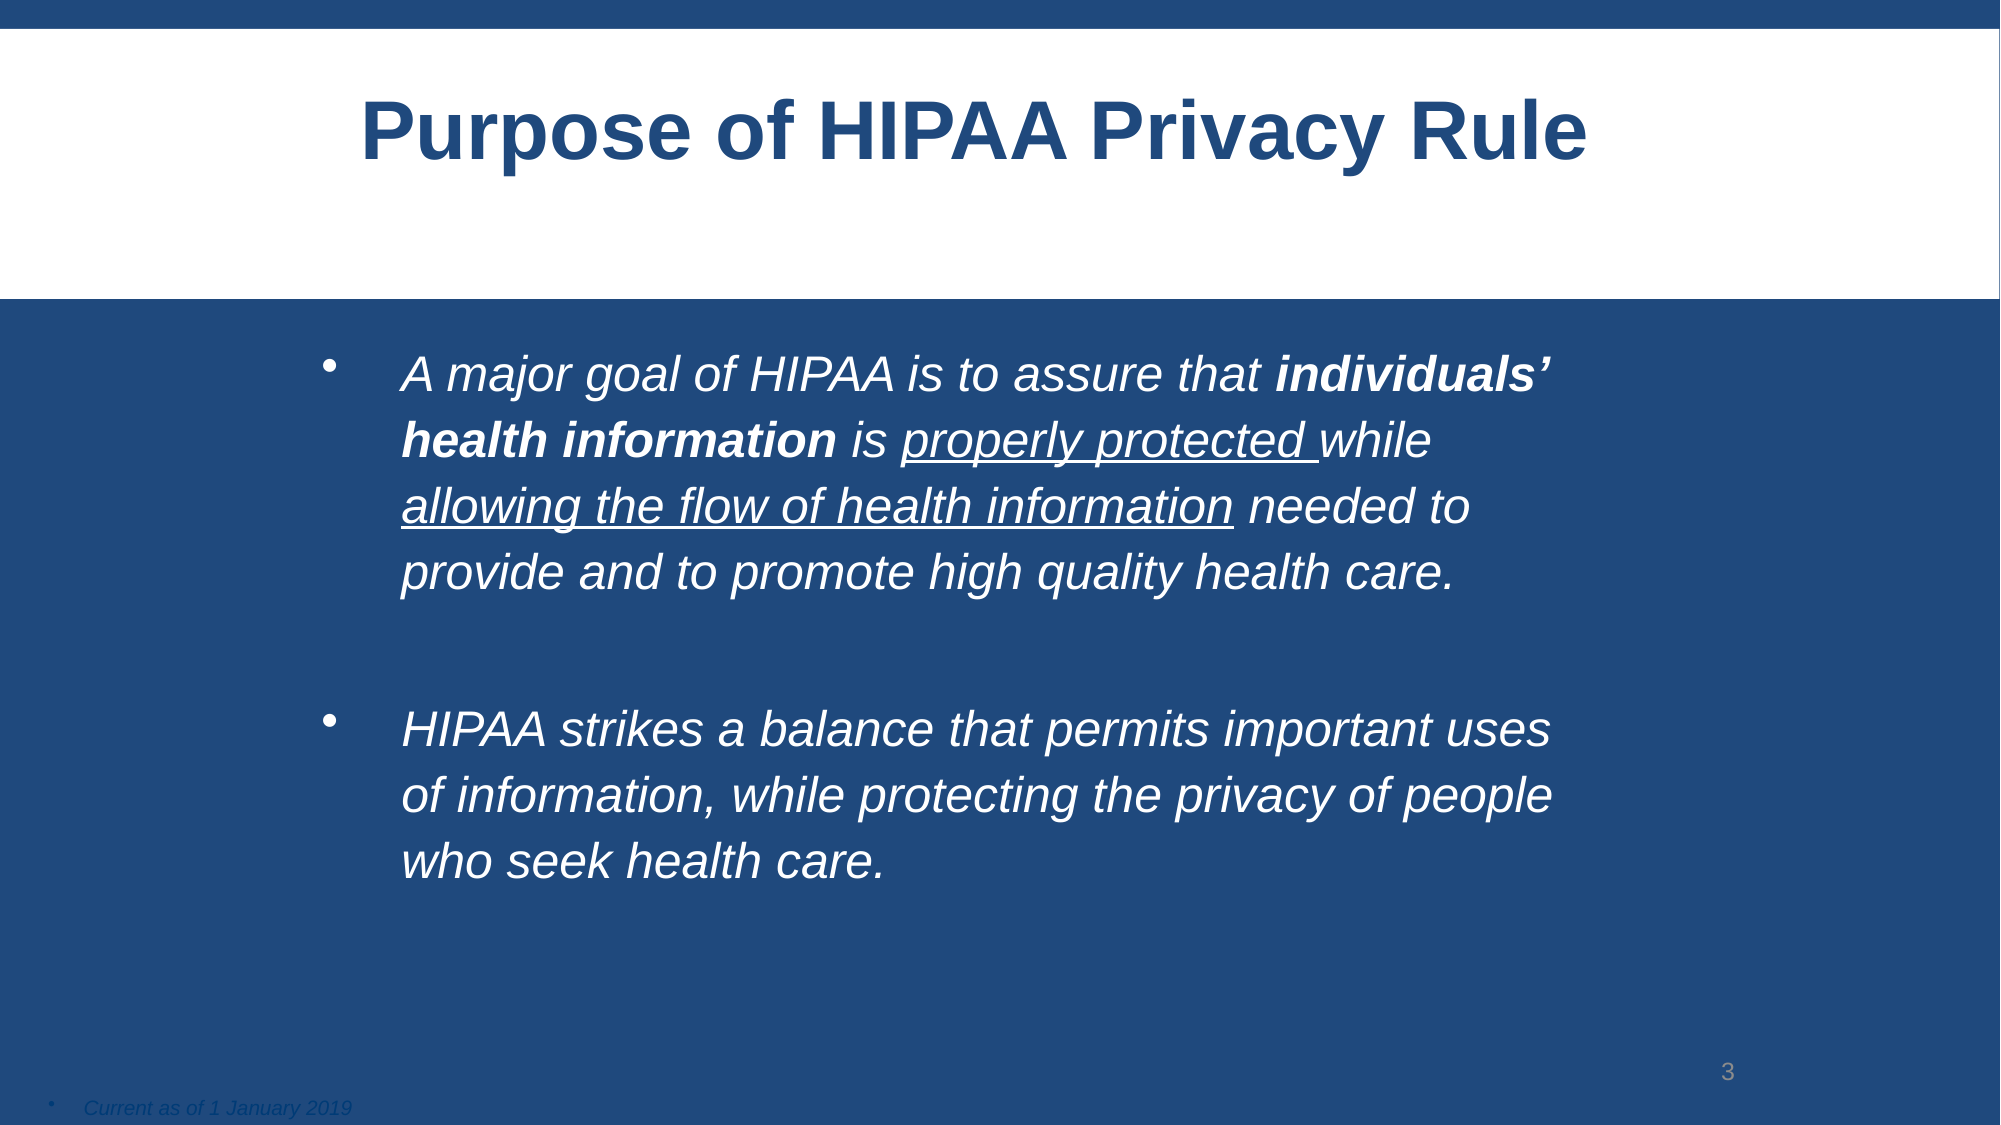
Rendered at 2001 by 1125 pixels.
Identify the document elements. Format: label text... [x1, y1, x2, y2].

slide_number 3 [1674, 1040, 1750, 1100]
text_box A major goal of HIPAA is to assure that individuals’ health information is properly protected while allowing the flow of health information needed to provide and to promote high quality health care. HIPAA strikes a balance that permits important uses of information, while protecting the privacy of people who seek health care. [299, 324, 1626, 899]
text_box Purpose of HIPAA Privacy Rule [275, 80, 1675, 288]
